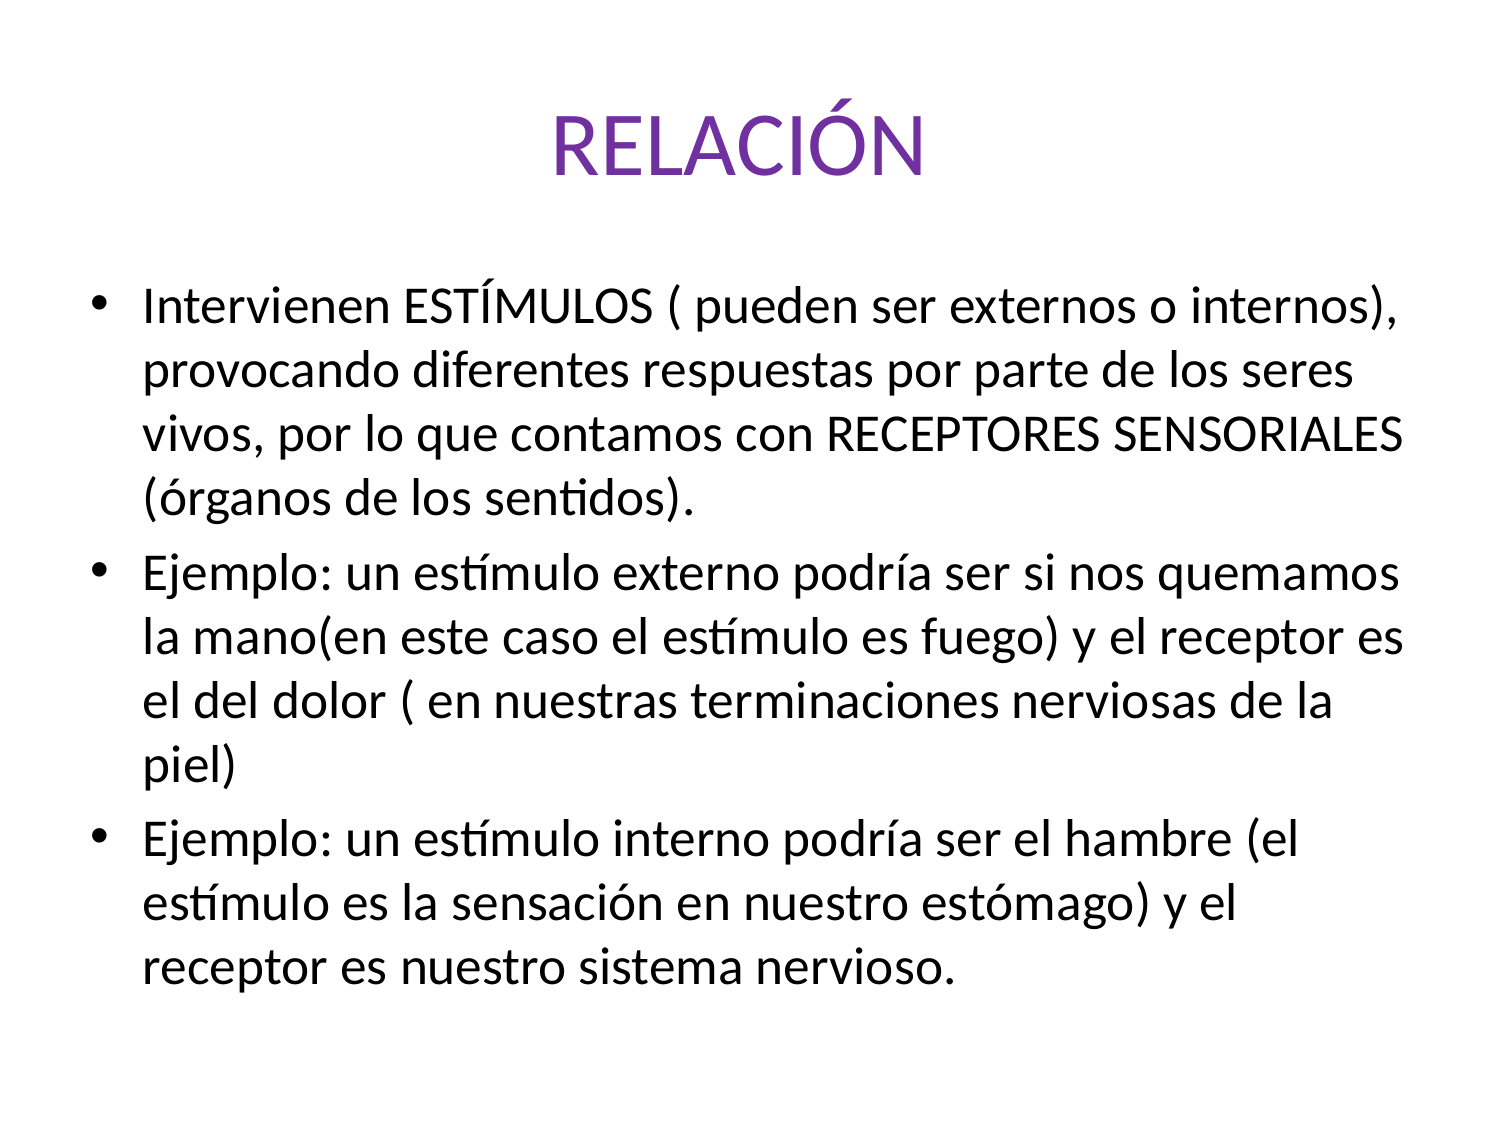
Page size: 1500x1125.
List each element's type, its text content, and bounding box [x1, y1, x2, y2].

list Intervienen ESTÍMULOS ( pueden ser externos o internos), provocando diferentes respuestas por parte de los seres vivos, por lo que contamos con RECEPTORES SENSORIALES (órganos de los sentidos). Ejemplo: un estímulo externo podría ser si nos quemamos la mano(en este caso el estímulo es fuego) y el receptor es el del dolor ( en nuestras terminaciones nerviosas de la piel) Ejemplo: un estímulo interno podría ser el hambre (el estímulo es la sensación en nuestro estómago) y el receptor es nuestro sistema nervioso. [75, 262, 1425, 1005]
title RELACIÓN [75, 45, 1425, 233]
